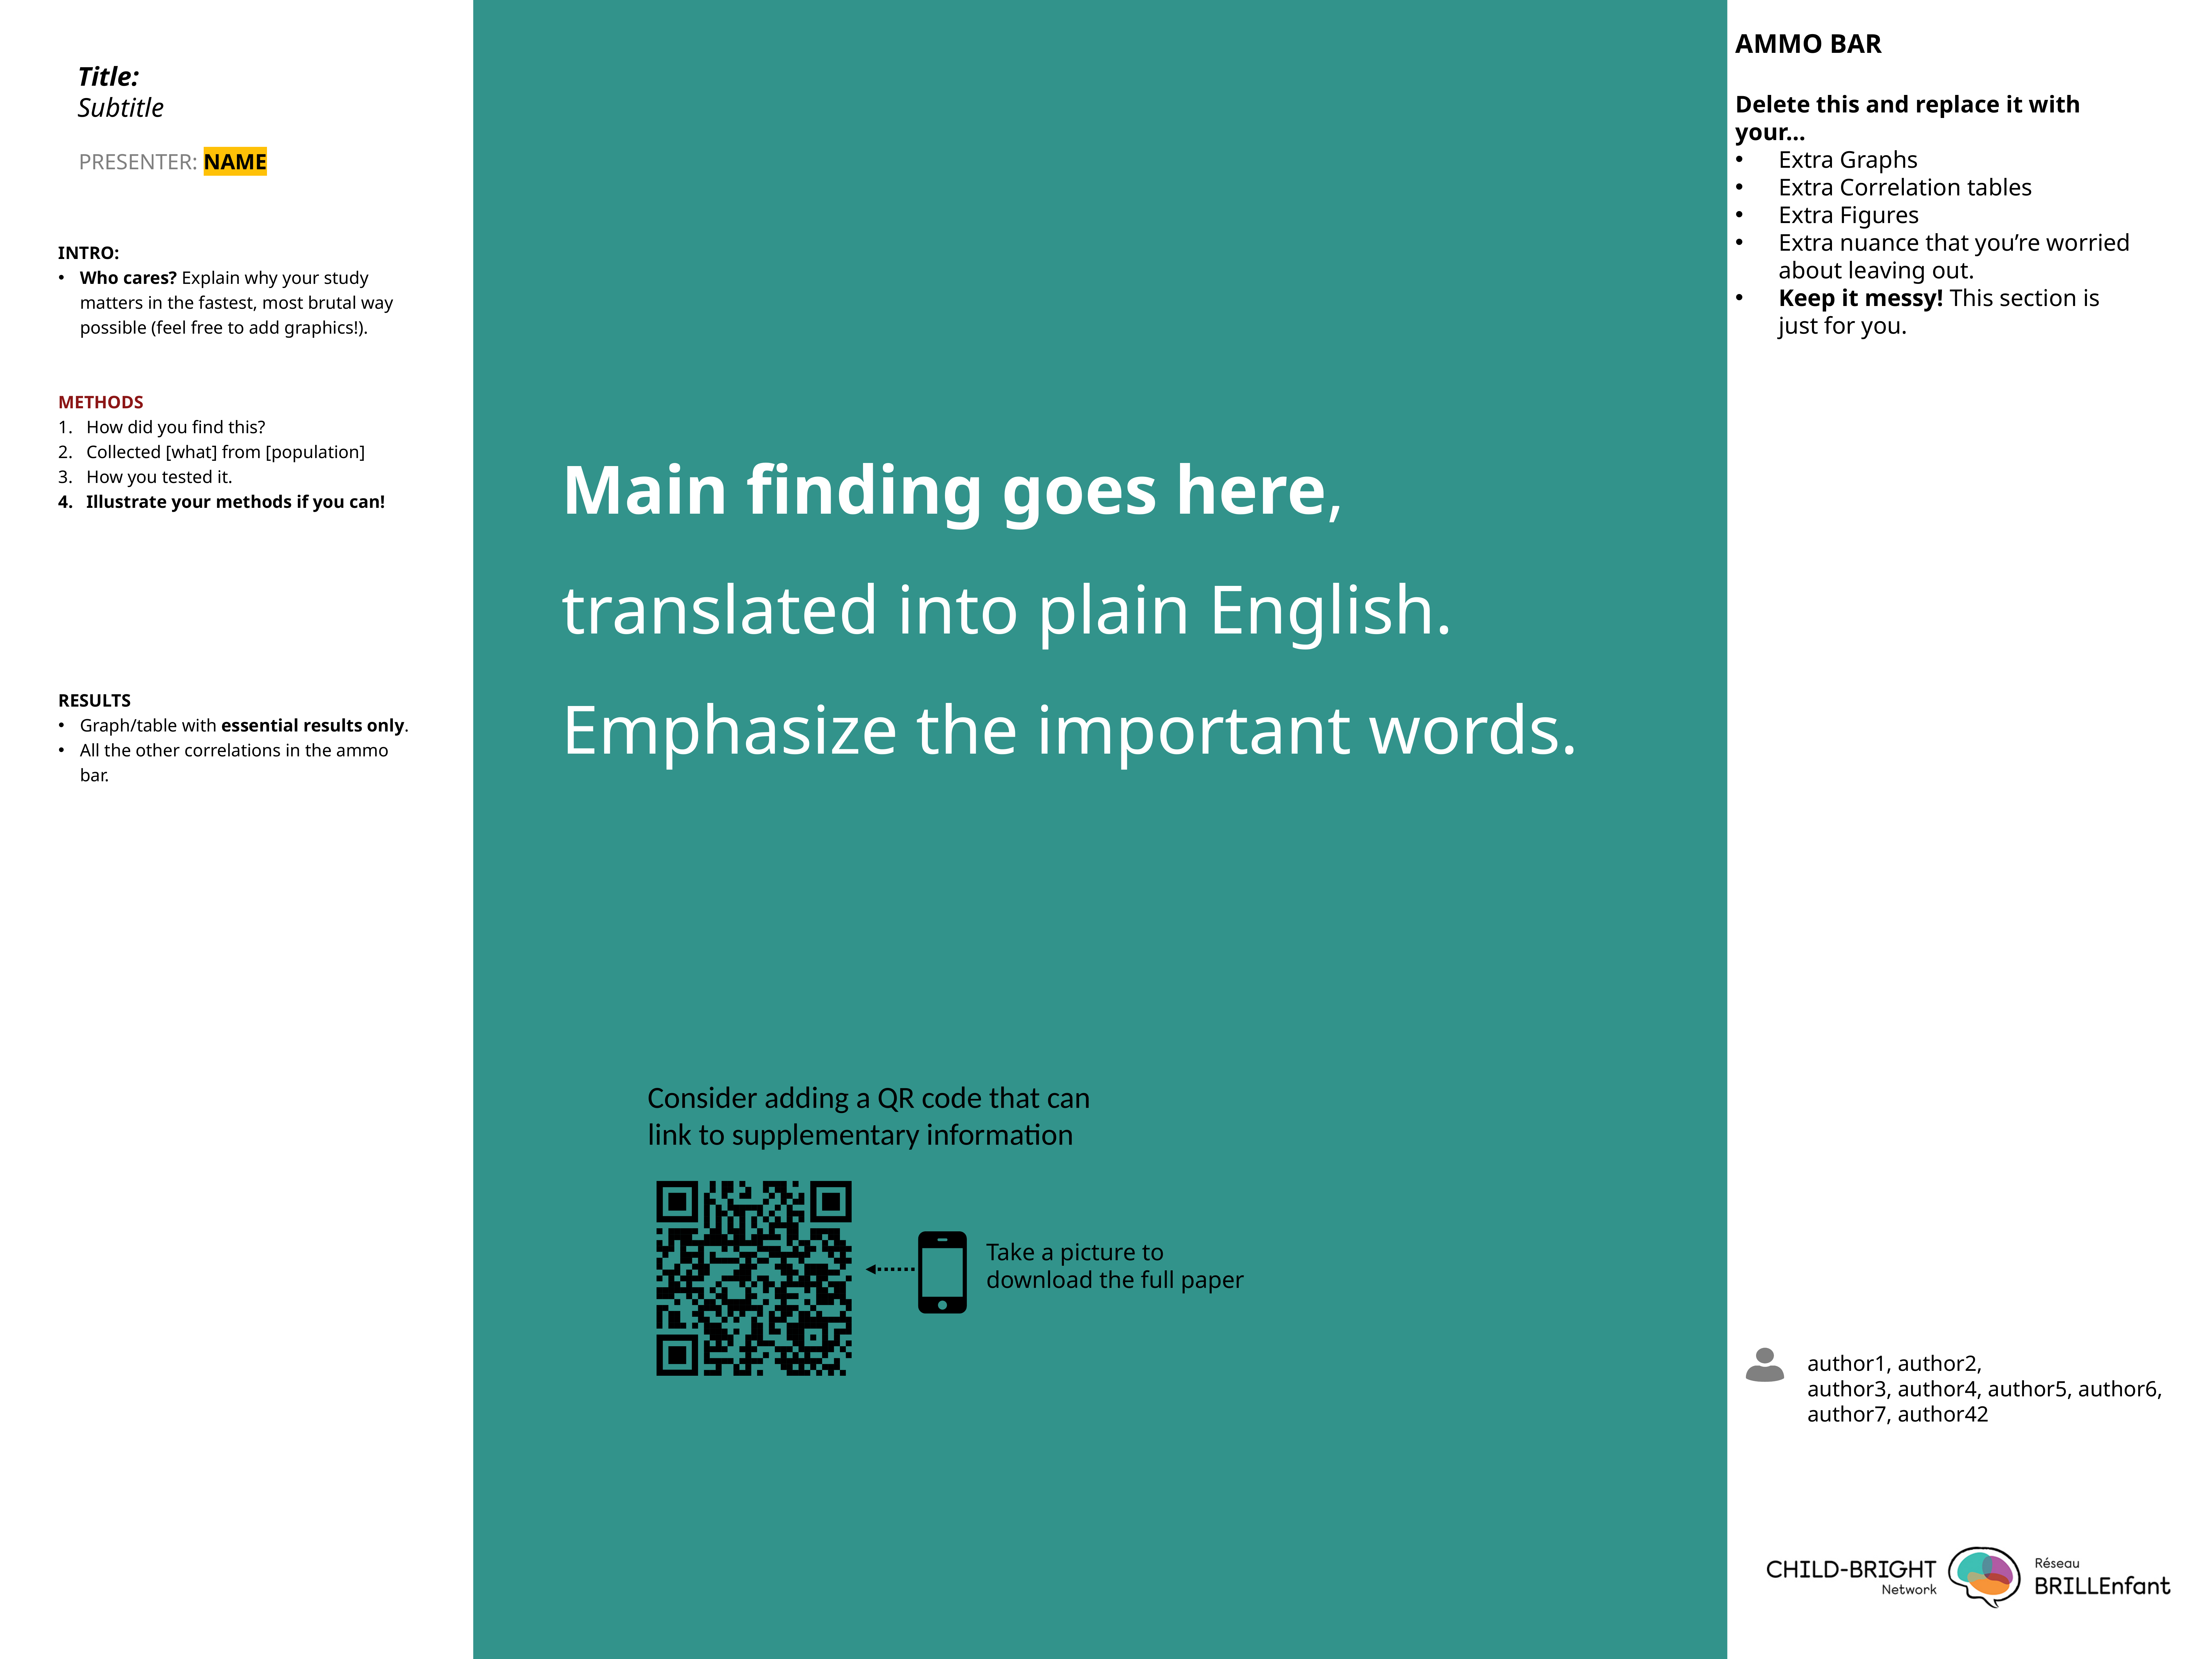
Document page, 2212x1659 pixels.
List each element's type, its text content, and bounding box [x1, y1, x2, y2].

text_box [473, 0, 1728, 1659]
text_box [918, 1231, 967, 1314]
picture [1750, 1530, 2188, 1626]
picture [657, 1181, 852, 1376]
text_box Non-Cognitive Predictors of Student Success: A Predictive Validity Comparison Between Domestic and International Students [0, 0, 470, 1659]
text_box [54, 57, 416, 901]
text_box Consider adding a QR code that can link to supplementary information [643, 1075, 1126, 1153]
title Main finding goes here, translated into plain English. Emphasize the important words. [557, 405, 1671, 877]
text_box Take a picture to download the full paper [982, 1235, 1287, 1295]
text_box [1731, 0, 2212, 1659]
